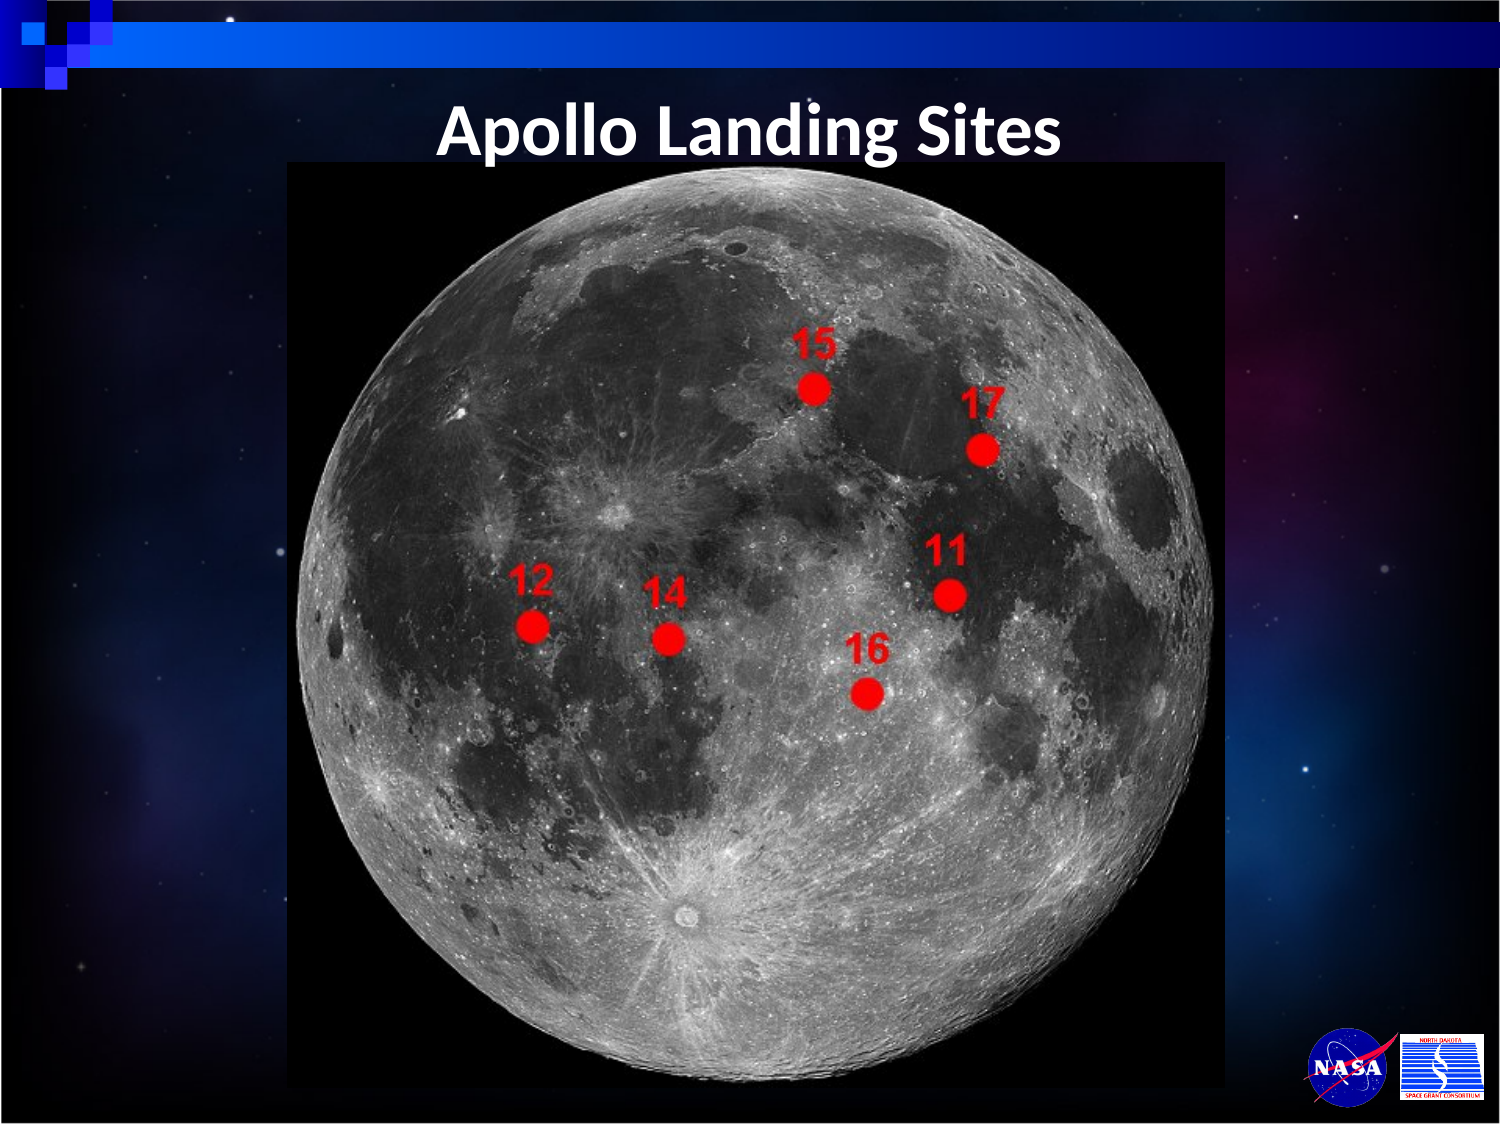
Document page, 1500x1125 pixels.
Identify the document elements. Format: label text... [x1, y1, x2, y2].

picture [0, 67, 1500, 1125]
picture [47, 0, 89, 45]
picture [113, 0, 1500, 22]
title Apollo Landing Sites [112, 62, 1388, 188]
